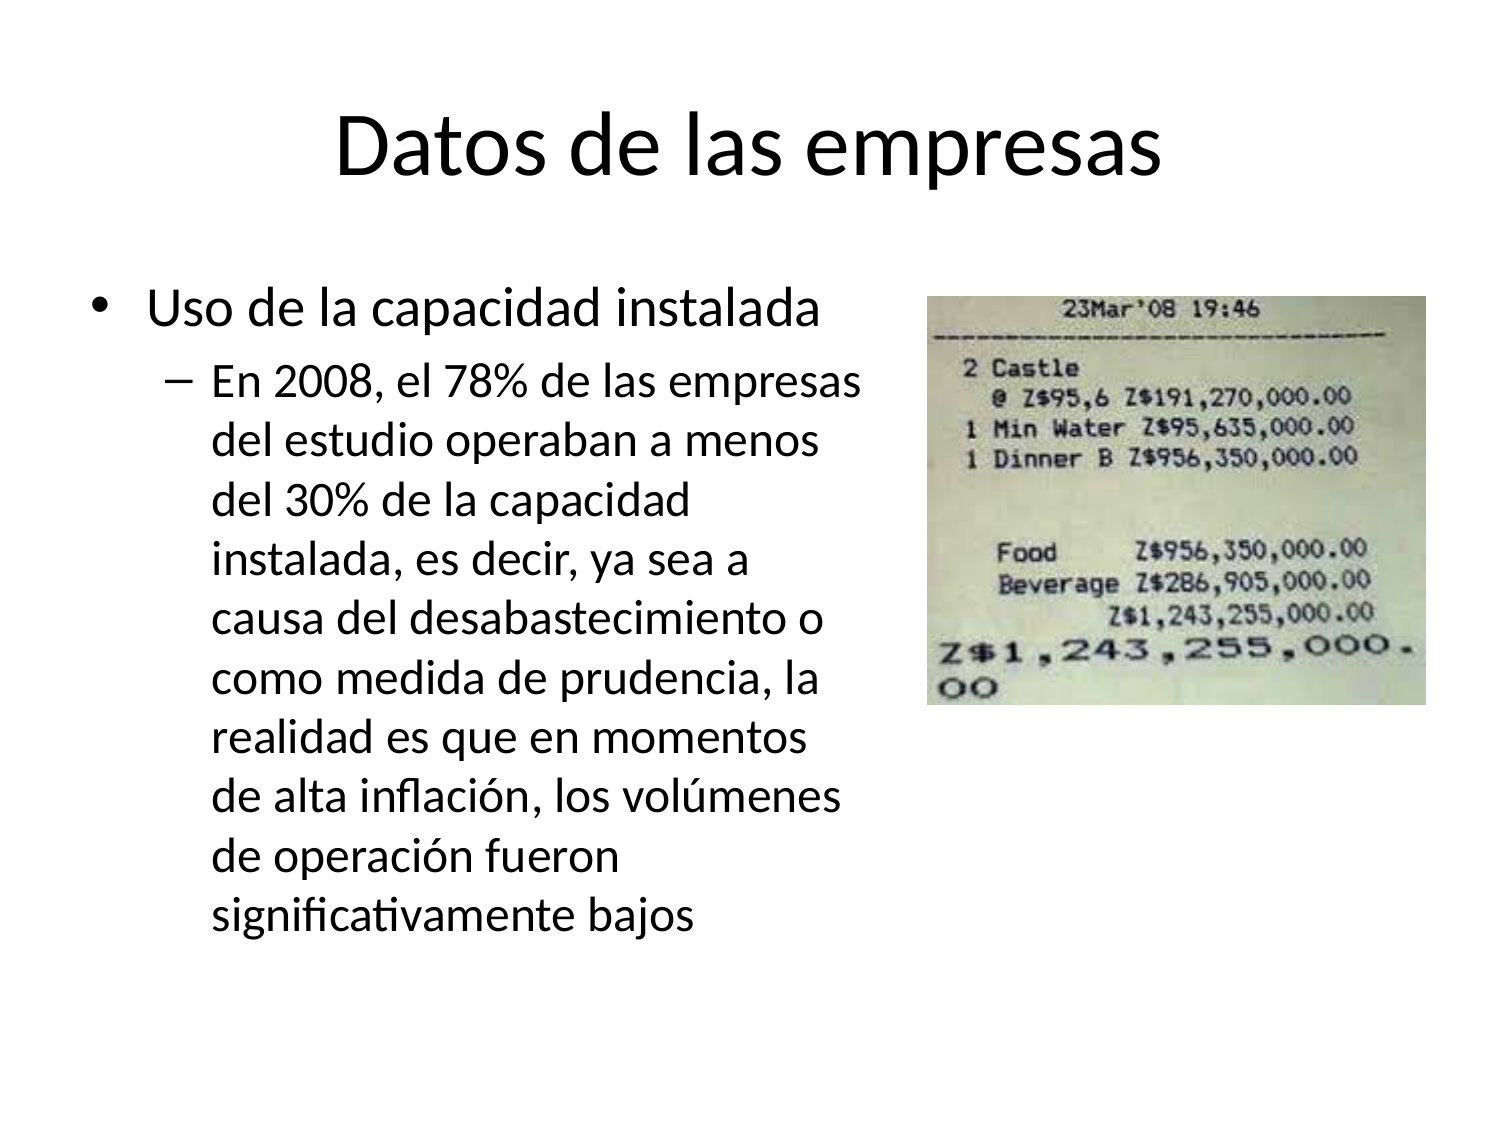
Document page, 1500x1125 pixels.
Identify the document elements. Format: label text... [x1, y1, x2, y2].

picture [926, 295, 1426, 705]
title Datos de las empresas [75, 45, 1425, 233]
list Uso de la capacidad instalada En 2008, el 78% de las empresas del estudio operaban a menos del 30% de la capacidad instalada, es decir, ya sea a causa del desabastecimiento o como medida de prudencia, la realidad es que en momentos de alta inflación, los volúmenes de operación fueron significativamente bajos [75, 262, 880, 965]
